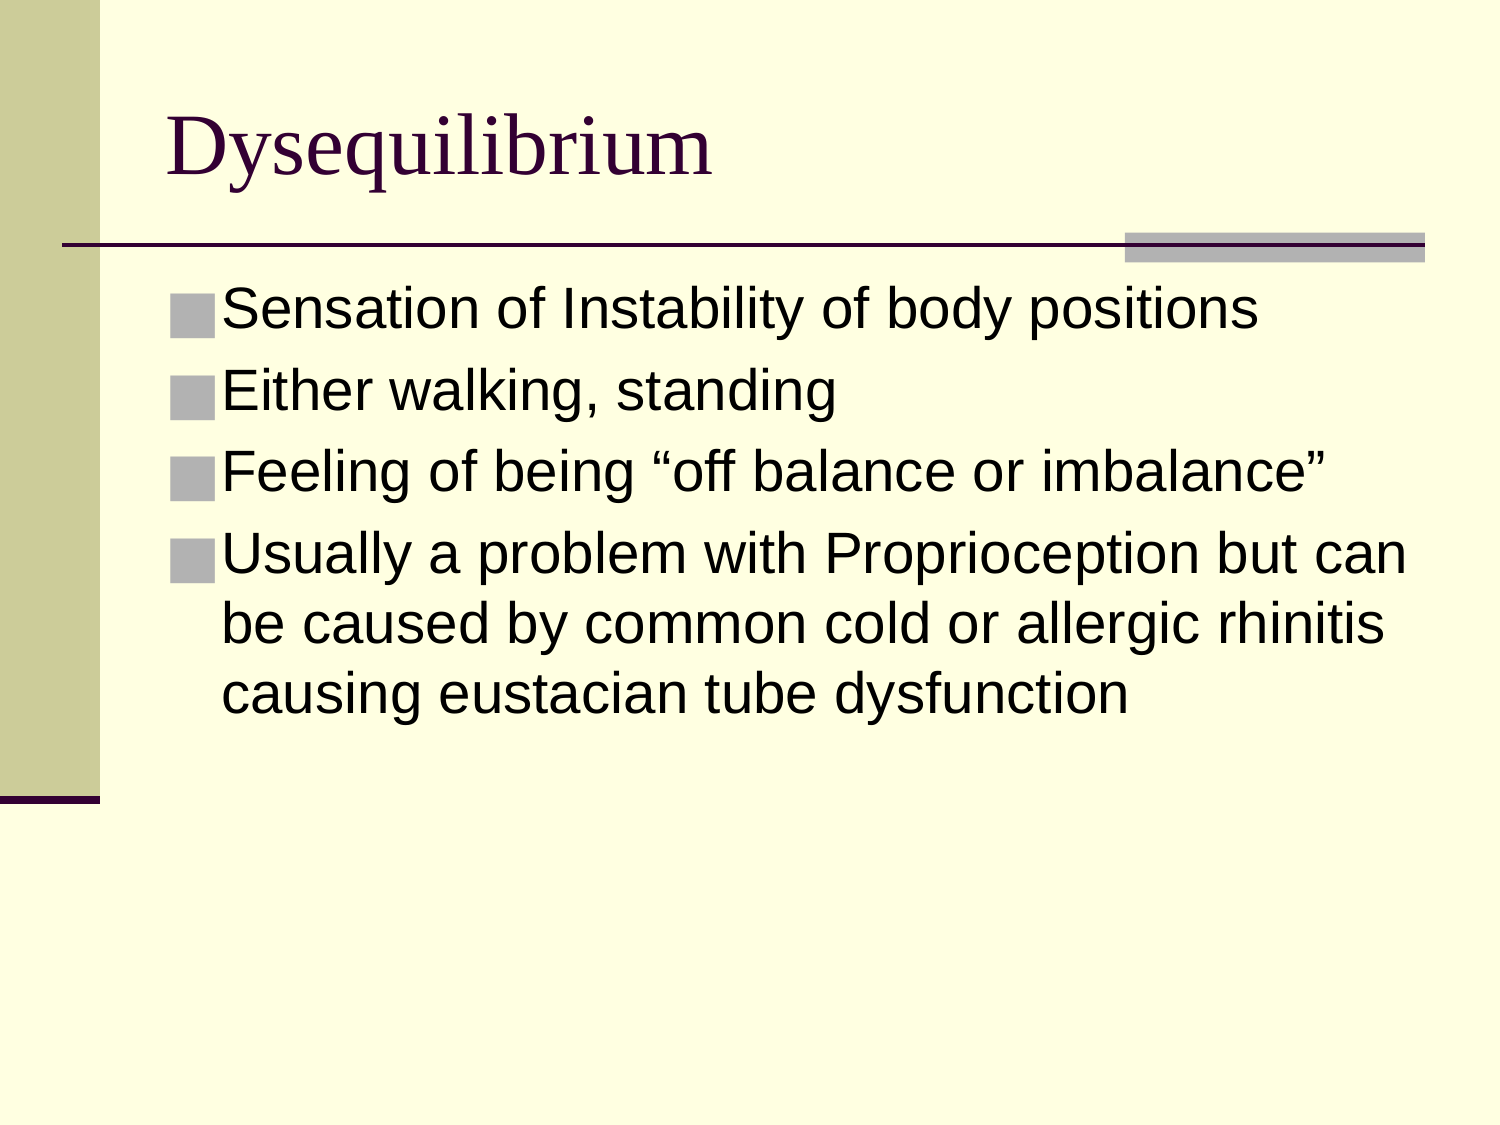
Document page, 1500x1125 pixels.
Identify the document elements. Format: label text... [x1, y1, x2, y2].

list Sensation of Instability of body positions Either walking, standing Feeling of being “off balance or imbalance” Usually a problem with Proprioception but can be caused by common cold or allergic rhinitis causing eustacian tube dysfunction [150, 262, 1425, 1006]
title Dysequilibrium [150, 45, 1425, 234]
